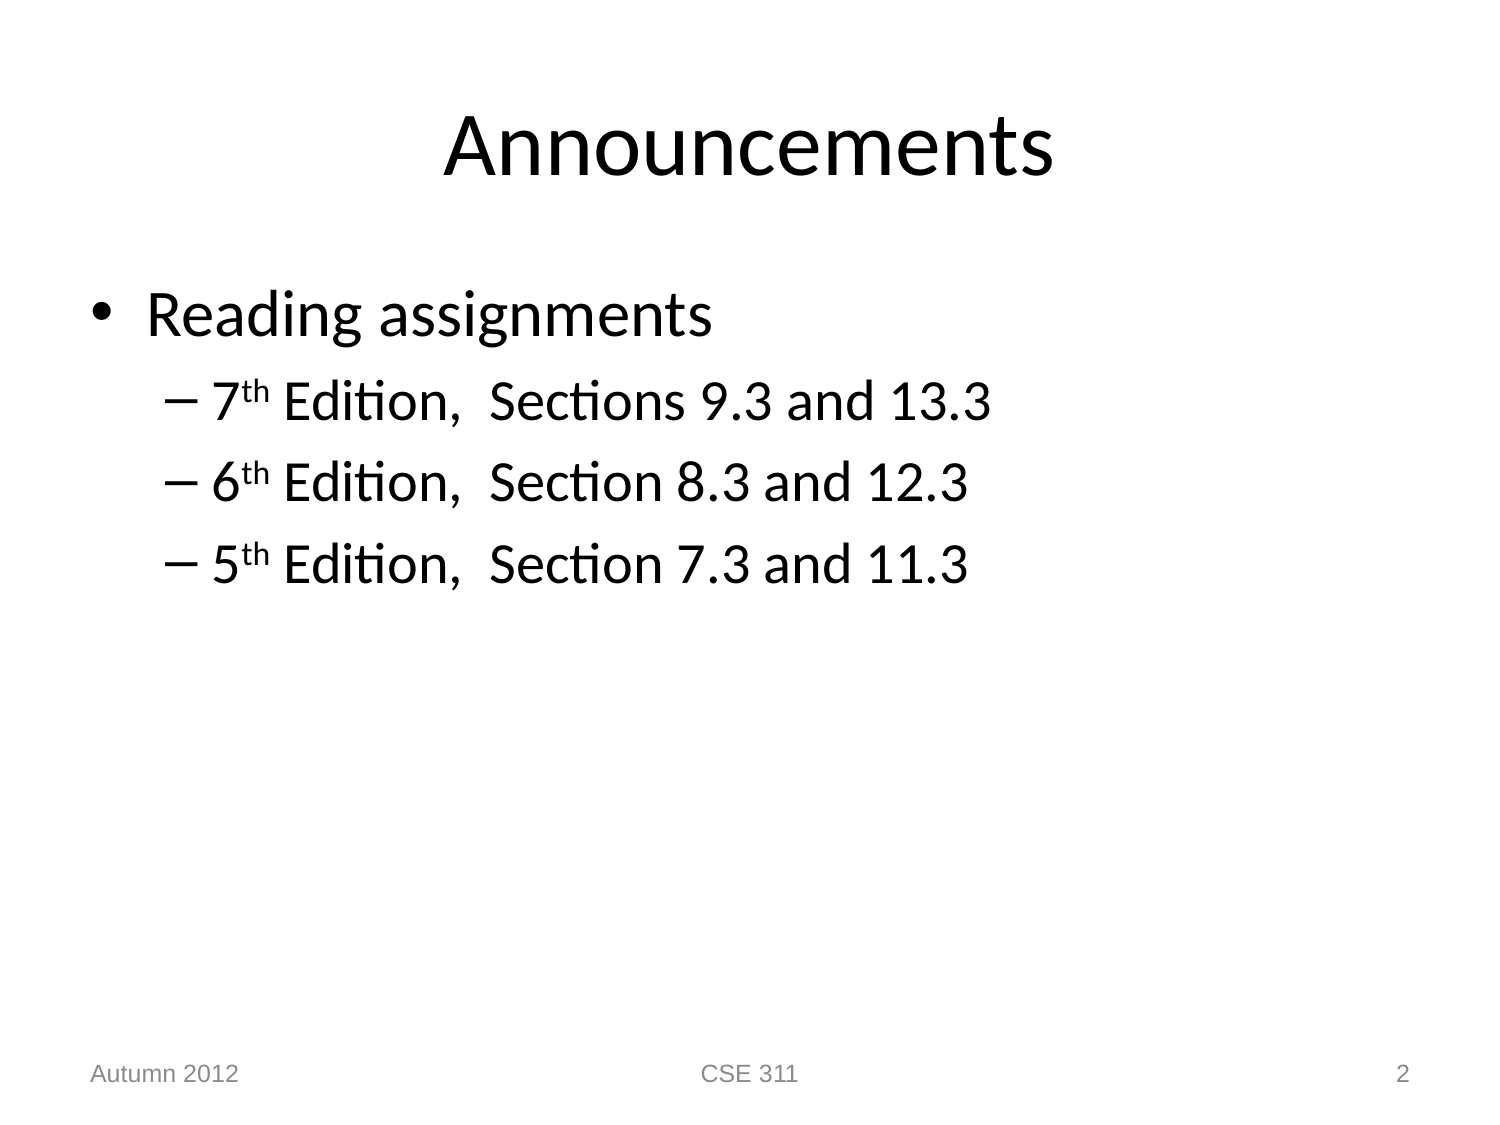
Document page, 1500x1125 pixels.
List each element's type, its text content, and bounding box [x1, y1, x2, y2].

footer CSE 311 [512, 1042, 988, 1103]
list Reading assignments 7th Edition, Sections 9.3 and 13.3 6th Edition, Section 8.3 and 12.3 5th Edition, Section 7.3 and 11.3 [75, 262, 1425, 1005]
title Announcements [75, 45, 1425, 233]
slide_number Autumn 2012 [75, 1042, 425, 1103]
slide_number 2 [1074, 1042, 1425, 1103]
